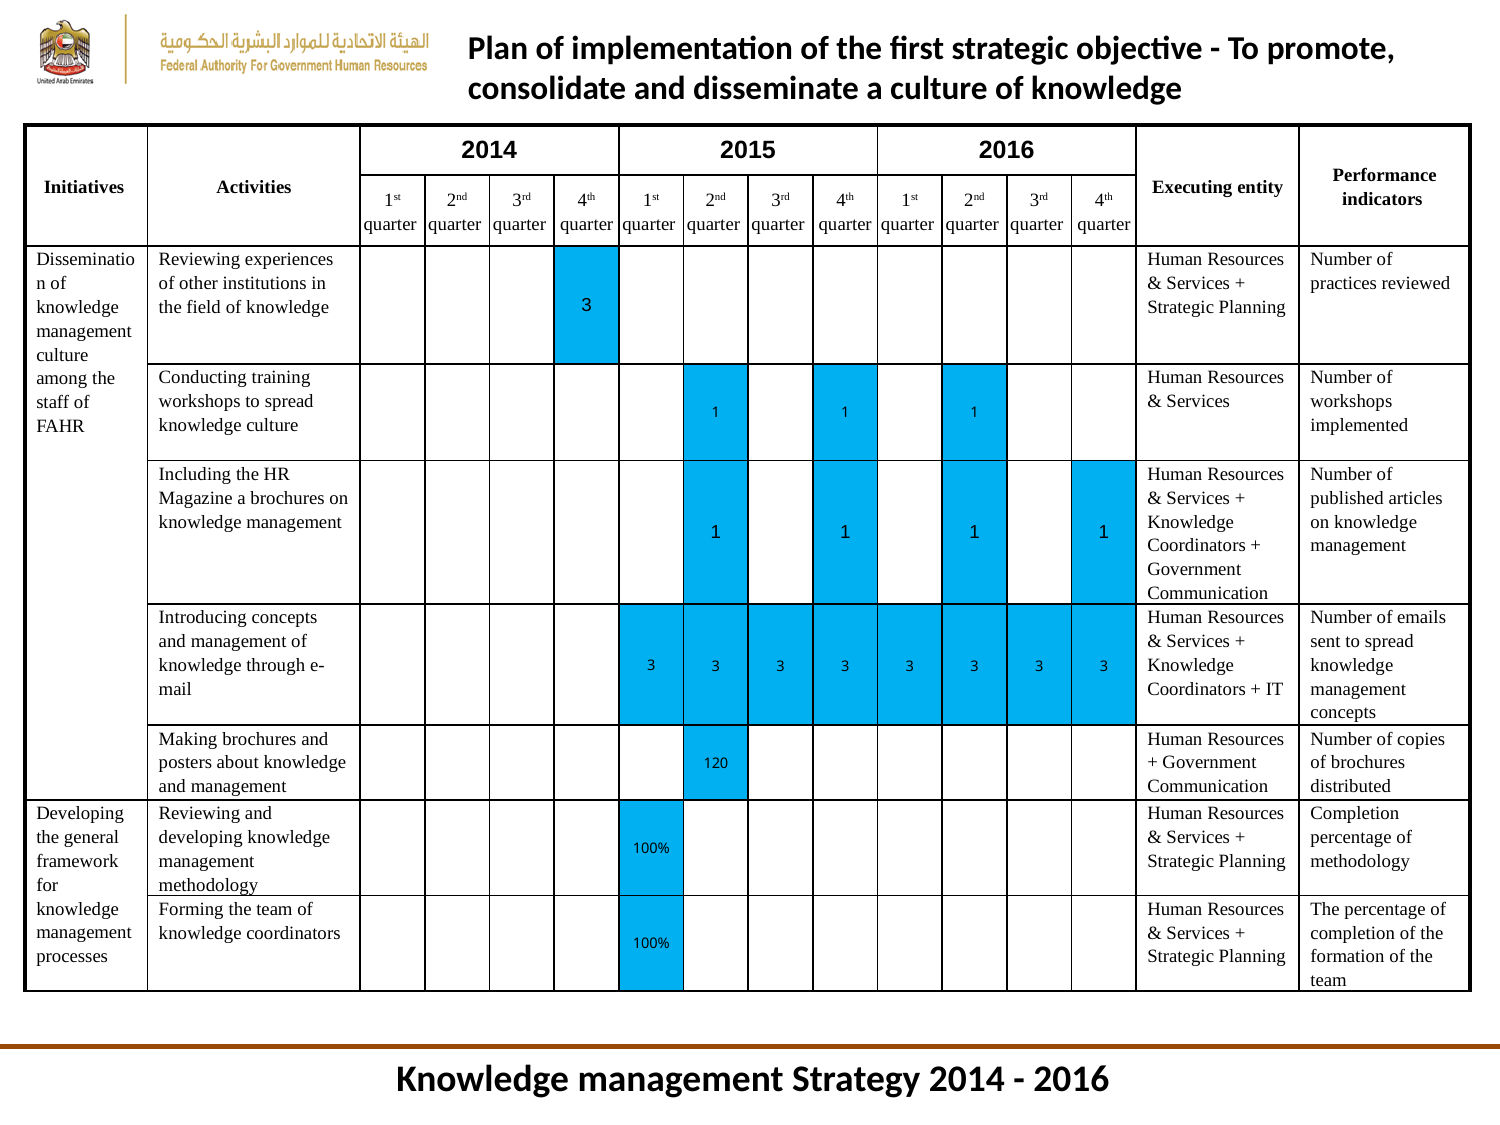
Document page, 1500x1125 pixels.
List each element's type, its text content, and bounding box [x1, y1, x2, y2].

table_cell Human Resources & Services + Strategic Planning [1137, 896, 1298, 990]
table_cell [490, 801, 553, 895]
picture [0, 0, 466, 99]
table_cell [361, 726, 424, 799]
table_cell [490, 461, 553, 603]
table_cell [490, 365, 553, 460]
table_cell [426, 605, 489, 724]
table_cell [426, 461, 489, 603]
table_cell [361, 365, 424, 460]
table_cell Dissemination of knowledge management culture among the staff of FAHR [27, 247, 147, 799]
table_cell [490, 247, 553, 363]
table_cell Number of practices reviewed [1300, 247, 1468, 363]
table_cell 3 [555, 247, 618, 363]
table_cell [814, 726, 877, 799]
table_cell [684, 896, 747, 990]
table_cell Number of workshops implemented [1300, 365, 1468, 460]
table_cell 3 [814, 605, 877, 724]
table_cell Conducting training workshops to spread knowledge culture [148, 365, 359, 460]
table_cell [361, 461, 424, 603]
table_cell Making brochures and posters about knowledge and management [148, 726, 359, 799]
table_cell 1 [684, 461, 747, 603]
table_cell Including the HR Magazine a brochures on knowledge management [148, 461, 359, 603]
table_cell [878, 365, 941, 460]
table_cell [620, 247, 683, 363]
table_cell 1 [943, 365, 1006, 460]
table_cell [555, 801, 618, 895]
table_cell [361, 605, 424, 724]
table_cell 3rd quarter [749, 176, 812, 245]
table_cell [361, 247, 424, 363]
table_cell [943, 896, 1006, 990]
table_header 2016 [878, 127, 1135, 174]
table_cell [1008, 247, 1071, 363]
table_cell [620, 726, 683, 799]
table_cell [555, 365, 618, 460]
table_cell [878, 461, 941, 603]
table_cell 1 [943, 461, 1006, 603]
table_cell [555, 896, 618, 990]
table_cell [749, 801, 812, 895]
table_header 2015 [620, 127, 877, 174]
table_cell [361, 801, 424, 895]
table_cell [1008, 365, 1071, 460]
table_cell [684, 801, 747, 895]
table_cell [1008, 896, 1071, 990]
table_cell Introducing concepts and management of knowledge through e-mail [148, 605, 359, 724]
table_cell 2nd quarter [943, 176, 1006, 245]
table_cell Human Resources & Services + Strategic Planning [1137, 801, 1298, 895]
table_cell 100% [620, 801, 683, 895]
table_cell [490, 726, 553, 799]
table_cell [749, 896, 812, 990]
table_header Activities [148, 127, 359, 245]
table_cell 2nd quarter [426, 176, 489, 245]
table_cell Number of emails sent to spread knowledge management concepts [1300, 605, 1468, 724]
table_cell [1008, 801, 1071, 895]
table_cell Number of published articles on knowledge management [1300, 461, 1468, 603]
table_cell The percentage of completion of the formation of the team [1300, 896, 1468, 990]
table_cell [943, 726, 1006, 799]
table_cell Number of copies of brochures distributed [1300, 726, 1468, 799]
table_cell 1 [814, 461, 877, 603]
table_cell 1 [1072, 461, 1135, 603]
title Plan of implementation of the first strategic objective - To promote, consolidate and disseminate a culture of knowledge [453, 19, 1436, 114]
table_cell 3rd quarter [1008, 176, 1071, 245]
table_cell [1072, 365, 1135, 460]
table_cell [943, 801, 1006, 895]
table_cell Developing the general framework for knowledge management processes [27, 801, 147, 990]
table_cell [1072, 726, 1135, 799]
table_cell 4th quarter [814, 176, 877, 245]
table_cell [878, 896, 941, 990]
table_cell 3 [1008, 605, 1071, 724]
table_cell [1008, 726, 1071, 799]
table_cell Human Resources + Government Communication [1137, 726, 1298, 799]
table_header Executing entity [1137, 127, 1298, 245]
table_cell 2nd quarter [684, 176, 747, 245]
table_cell [361, 896, 424, 990]
table_cell Human Resources & Services [1137, 365, 1298, 460]
table_cell Completion percentage of methodology [1300, 801, 1468, 895]
table_cell [749, 247, 812, 363]
table_cell [814, 896, 877, 990]
table_cell [490, 896, 553, 990]
table_cell [426, 726, 489, 799]
table_cell [749, 726, 812, 799]
table_cell [1008, 461, 1071, 603]
table_cell [620, 365, 683, 460]
table_cell 1st quarter [620, 176, 683, 245]
table_cell [878, 801, 941, 895]
table_cell [1072, 247, 1135, 363]
table_cell [555, 605, 618, 724]
table_cell 1st quarter [361, 176, 424, 245]
table_cell 3 [684, 605, 747, 724]
table_cell [620, 461, 683, 603]
table_cell 3 [749, 605, 812, 724]
table_cell Human Resources & Services + Knowledge Coordinators + IT [1137, 605, 1298, 724]
table_cell 100% [620, 896, 683, 990]
table_cell [749, 461, 812, 603]
table_cell [426, 801, 489, 895]
table_cell [426, 247, 489, 363]
table_cell [426, 896, 489, 990]
table_cell [426, 365, 489, 460]
table_cell 3 [1072, 605, 1135, 724]
table_header Performance indicators [1300, 127, 1468, 245]
table_cell [814, 801, 877, 895]
table_header Initiatives [27, 127, 147, 245]
table_cell [878, 247, 941, 363]
table_cell [943, 247, 1006, 363]
table_cell 1 [814, 365, 877, 460]
table_cell Forming the team of knowledge coordinators [148, 896, 359, 990]
table_cell Reviewing and developing knowledge management methodology [148, 801, 359, 895]
table_cell 1 [684, 365, 747, 460]
table_cell Human Resources & Services + Knowledge Coordinators + Government Communication [1137, 461, 1298, 603]
table_cell [555, 461, 618, 603]
table_cell [814, 247, 877, 363]
table_cell [1072, 801, 1135, 895]
table_cell [684, 247, 747, 363]
table_cell 4th quarter [1072, 176, 1135, 245]
table_cell Human Resources & Services + Strategic Planning [1137, 247, 1298, 363]
table_cell [749, 365, 812, 460]
table_cell 3 [620, 605, 683, 724]
table_cell [1072, 896, 1135, 990]
table_cell 120 [684, 726, 747, 799]
table_cell [878, 726, 941, 799]
table_cell [490, 605, 553, 724]
table_cell Reviewing experiences of other institutions in the field of knowledge [148, 247, 359, 363]
table_header 2014 [361, 127, 618, 174]
table_cell [555, 726, 618, 799]
table_cell 1st quarter [878, 176, 941, 245]
table_cell 3 [878, 605, 941, 724]
table_cell 3rd quarter [490, 176, 553, 245]
table_cell 3 [943, 605, 1006, 724]
table_cell 4th quarter [555, 176, 618, 245]
